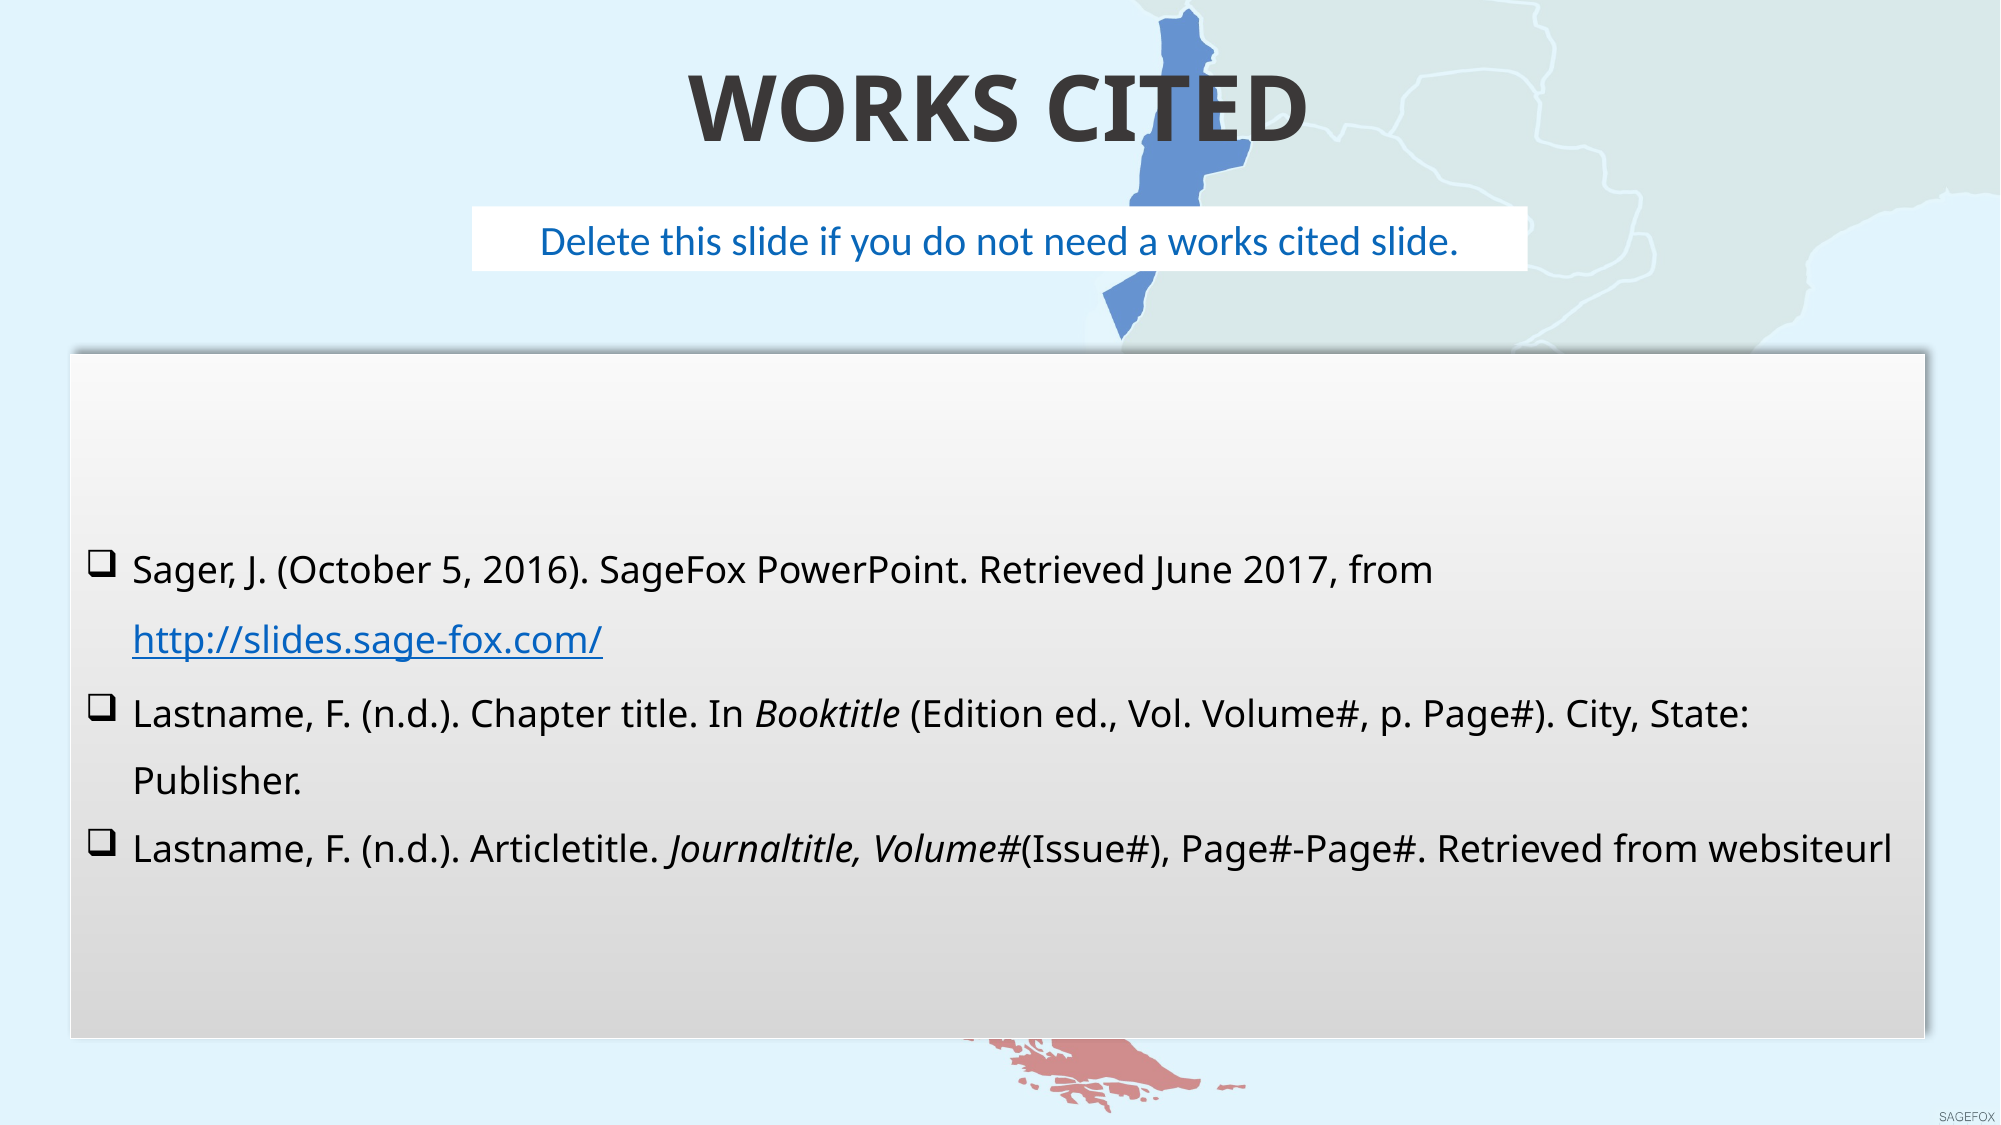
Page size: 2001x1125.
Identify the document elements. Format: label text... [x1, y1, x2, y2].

text_box WORKS CITED [548, 42, 1452, 167]
text_box Sager, J. (October 5, 2016). SageFox PowerPoint. Retrieved June 2017, from http://slides.sage-fox.com/ Lastname, F. (n.d.). Chapter title. In Booktitle (Edition ed., Vol. Volume#, p. Page#). City, State: Publisher. Lastname, F. (n.d.). Articletitle. Journaltitle, Volume#(Issue#), Page#-Page#. Retrieved from websiteurl [70, 354, 1925, 1039]
text_box Delete this slide if you do not need a works cited slide. [472, 206, 1528, 272]
text_box [0, 0, 2000, 1125]
